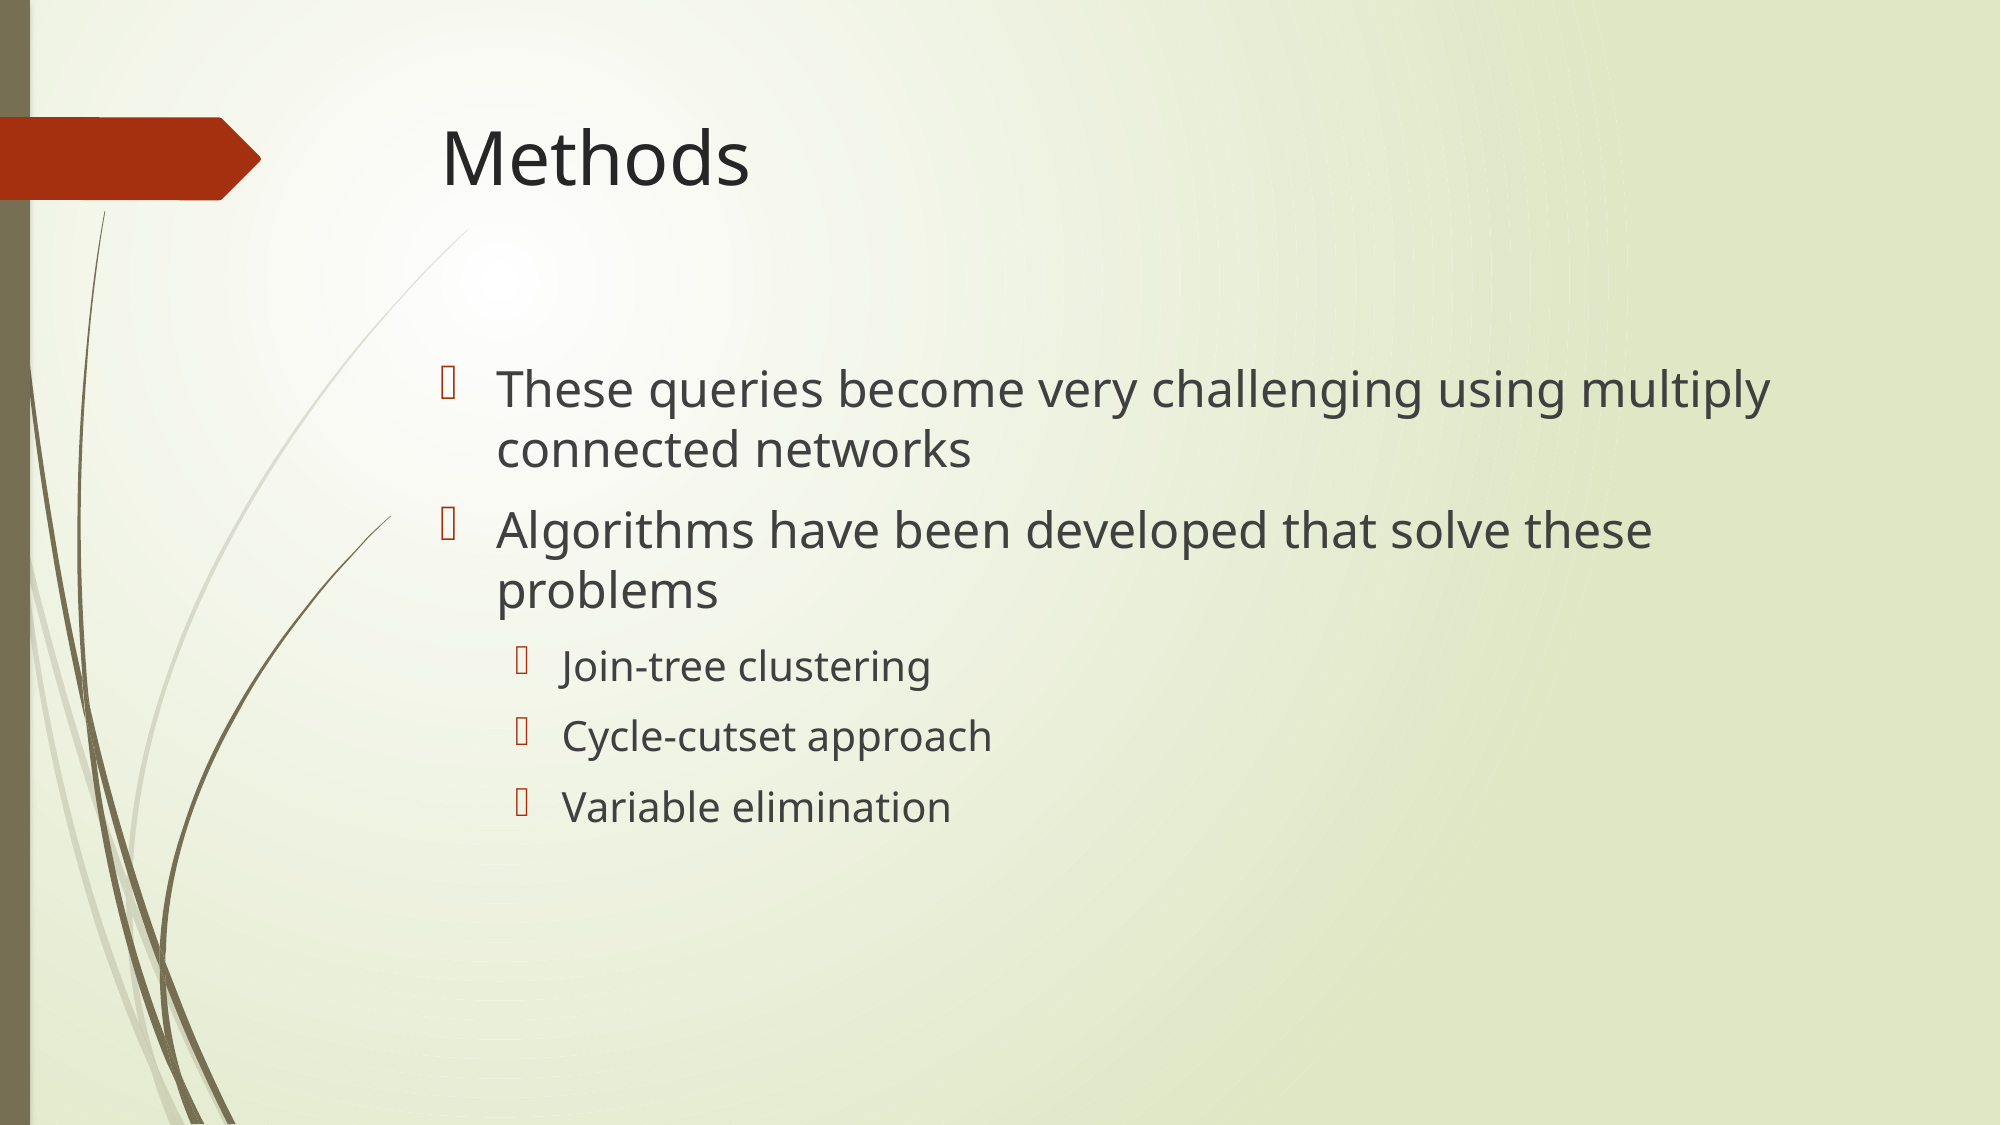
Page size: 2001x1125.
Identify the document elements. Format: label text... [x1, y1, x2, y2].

title Methods [425, 102, 1888, 313]
list These queries become very challenging using multiply connected networks Algorithms have been developed that solve these problems Join-tree clustering Cycle-cutset approach Variable elimination [424, 350, 1888, 970]
